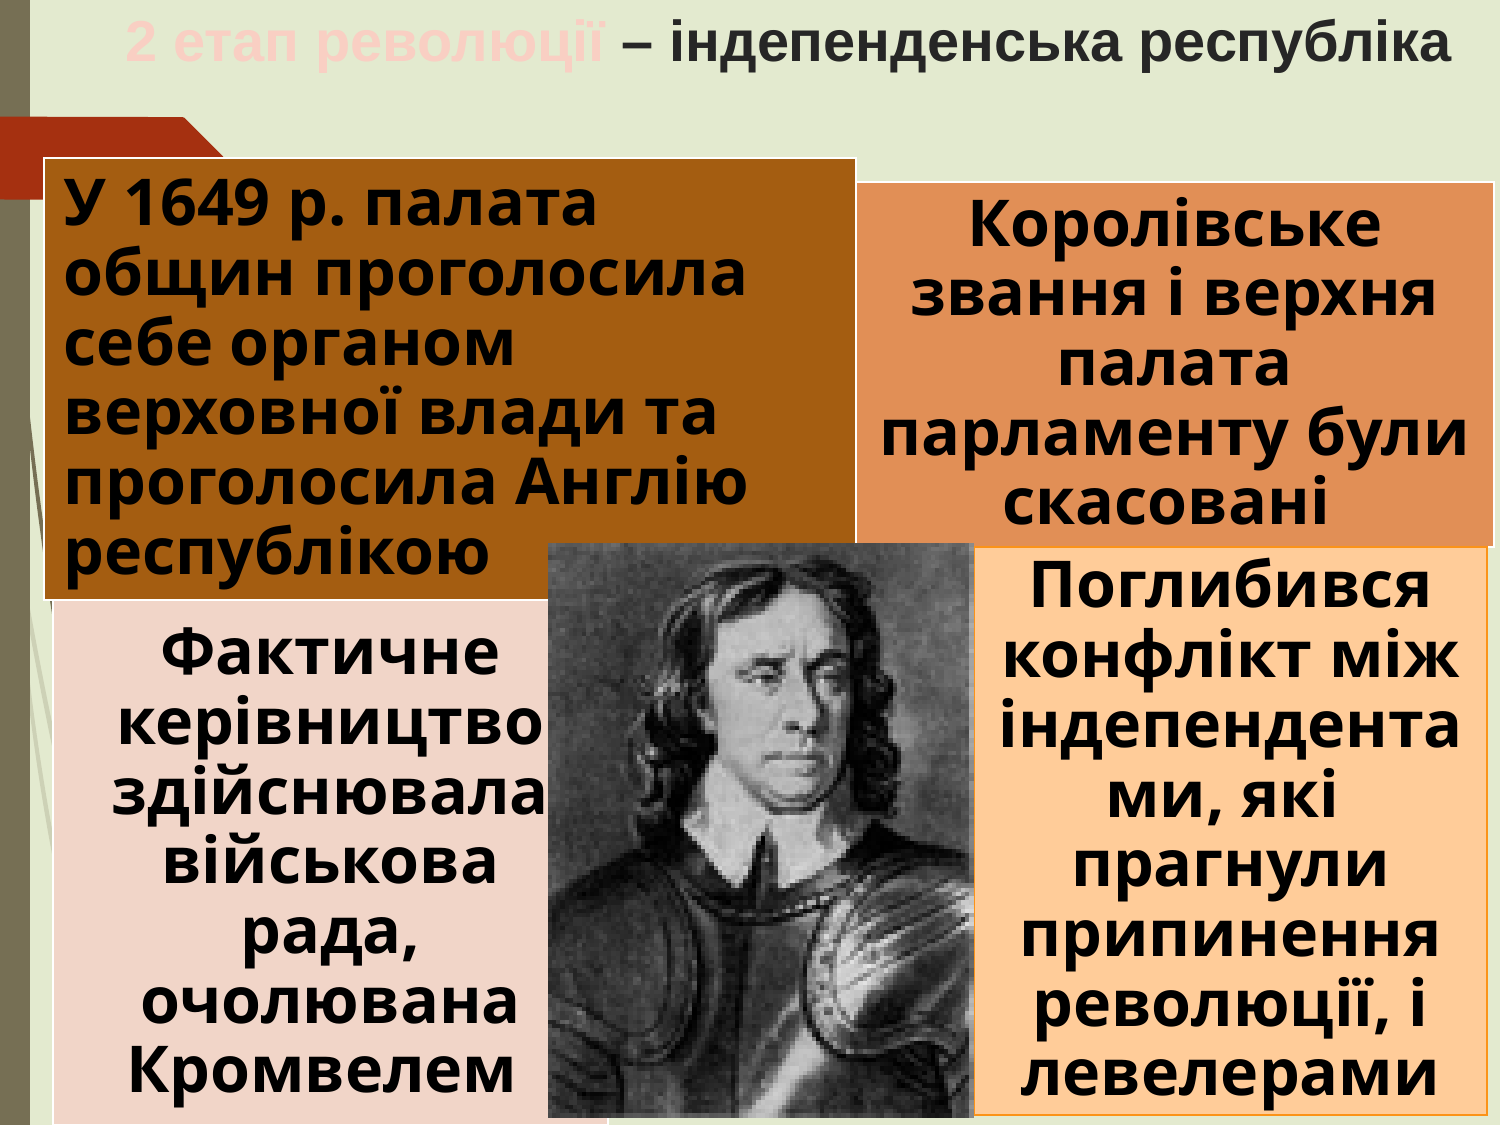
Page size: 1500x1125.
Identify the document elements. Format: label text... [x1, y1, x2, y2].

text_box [44, 157, 1494, 1125]
title 2 етап революції – індепенденська республіка [84, 0, 1494, 146]
picture [548, 543, 974, 1118]
